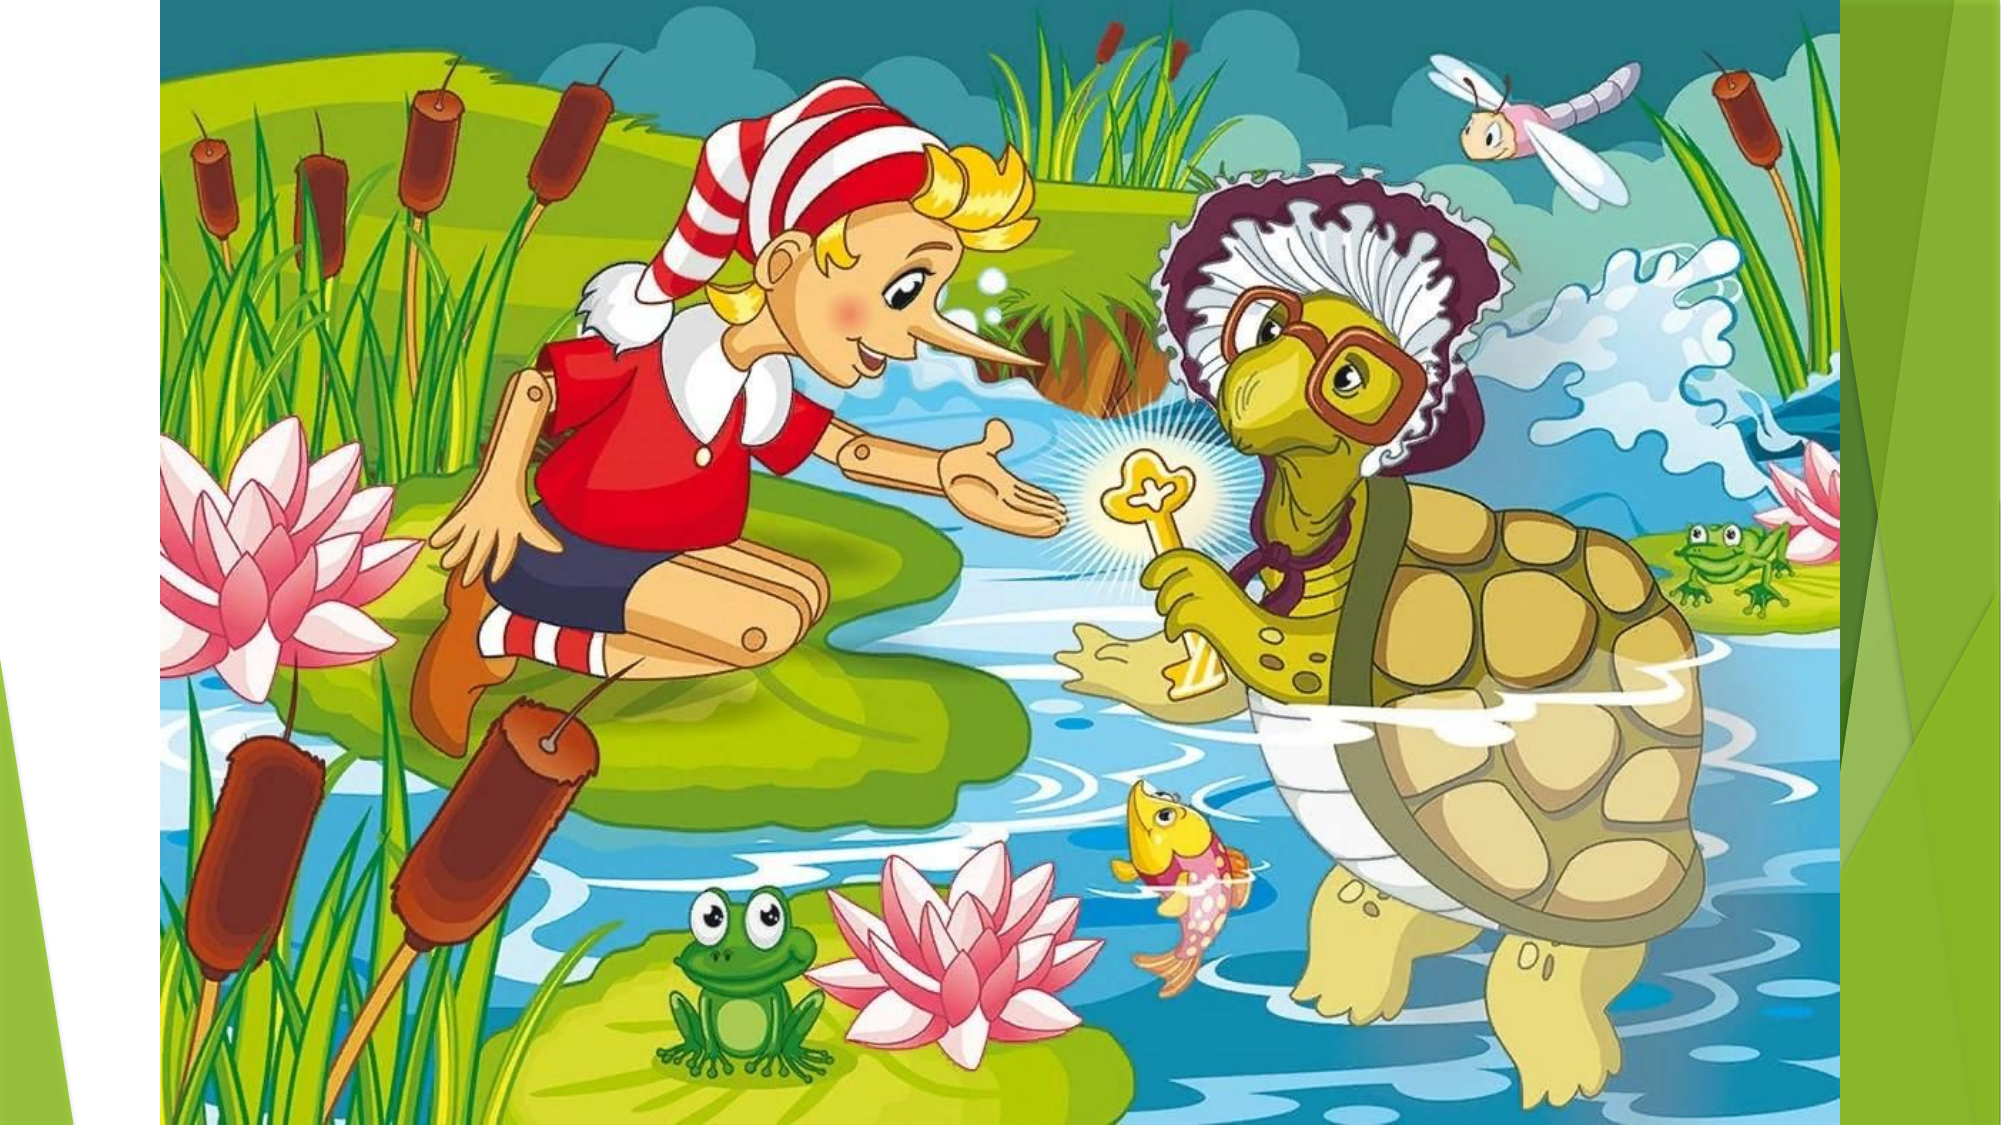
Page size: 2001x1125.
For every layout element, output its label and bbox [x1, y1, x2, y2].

picture [159, 0, 1841, 1125]
